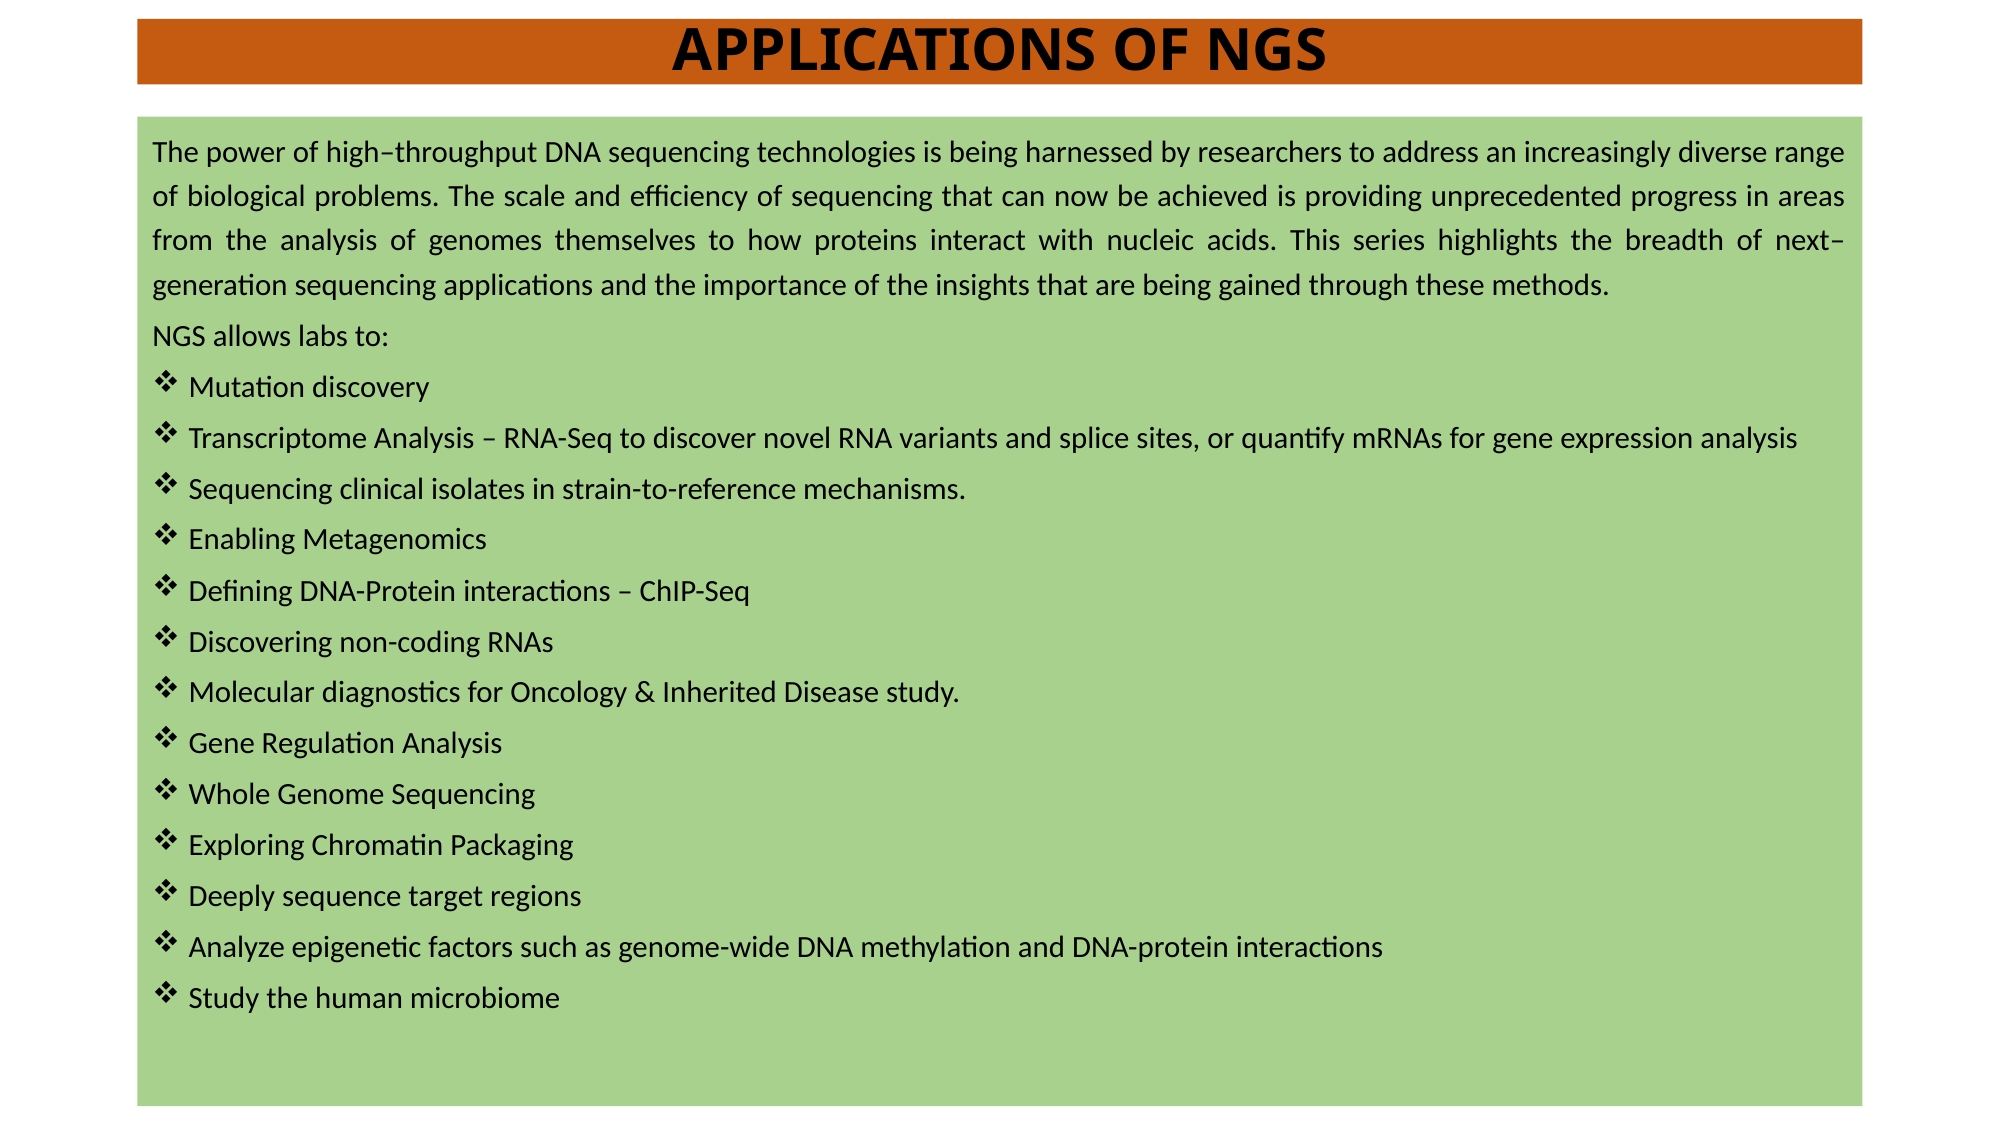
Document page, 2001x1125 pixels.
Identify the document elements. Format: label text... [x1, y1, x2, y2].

list The power of high–throughput DNA sequencing technologies is being harnessed by researchers to address an increasingly diverse range of biological problems. The scale and efficiency of sequencing that can now be achieved is providing unprecedented progress in areas from the analysis of genomes themselves to how proteins interact with nucleic acids. This series highlights the breadth of next–generation sequencing applications and the importance of the insights that are being gained through these methods. NGS allows labs to: Mutation discovery Transcriptome Analysis – RNA-Seq to discover novel RNA variants and splice sites, or quantify mRNAs for gene expression analysis Sequencing clinical isolates in strain-to-reference mechanisms. Enabling Metagenomics Defining DNA-Protein interactions – ChIP-Seq Discovering non-coding RNAs Molecular diagnostics for Oncology & Inherited Disease study. Gene Regulation Analysis Whole Genome Sequencing Exploring Chromatin Packaging Deeply sequence target regions Analyze epigenetic factors such as genome-wide DNA methylation and DNA-protein interactions Study the human microbiome [137, 116, 1863, 1107]
title APPLICATIONS OF NGS [137, 18, 1863, 85]
